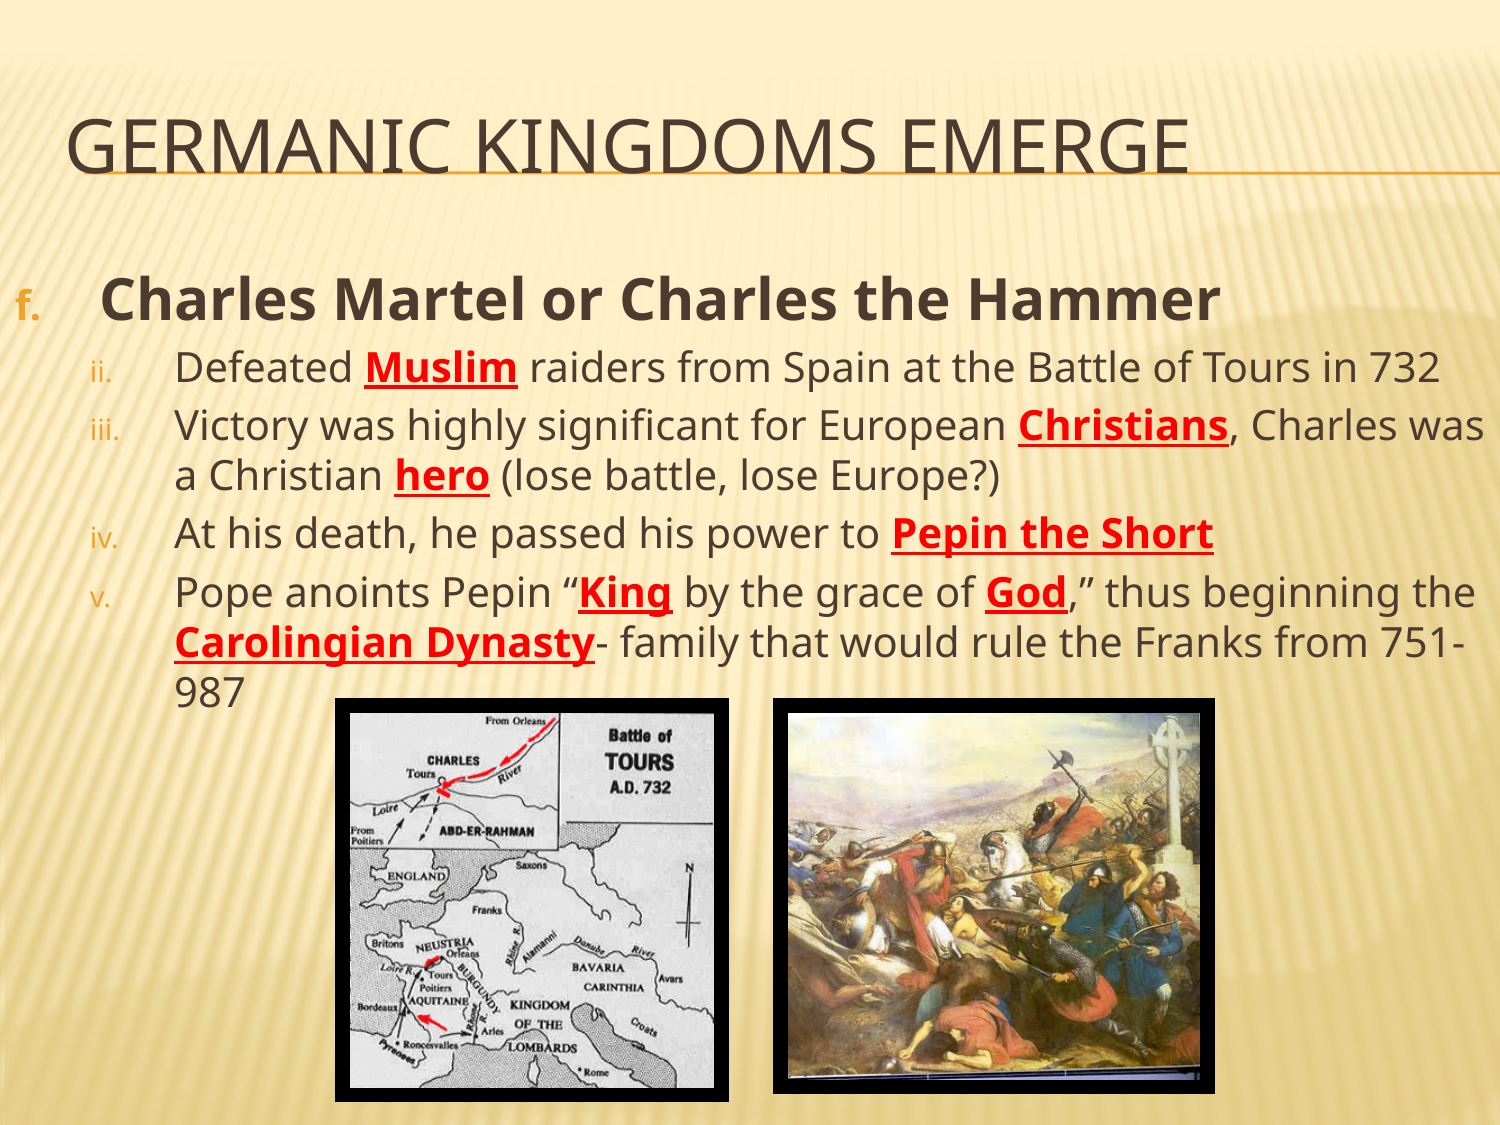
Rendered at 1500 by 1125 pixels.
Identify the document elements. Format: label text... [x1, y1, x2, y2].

picture [787, 712, 1201, 1080]
list Charles Martel or Charles the Hammer Defeated Muslim raiders from Spain at the Battle of Tours in 732 Victory was highly significant for European Christians, Charles was a Christian hero (lose battle, lose Europe?) At his death, he passed his power to Pepin the Short Pope anoints Pepin “King by the grace of God,” thus beginning the Carolingian Dynasty- family that would rule the Franks from 751-987 [0, 254, 1500, 998]
picture [349, 712, 715, 1089]
title Germanic Kingdoms Emerge [50, 75, 1475, 213]
